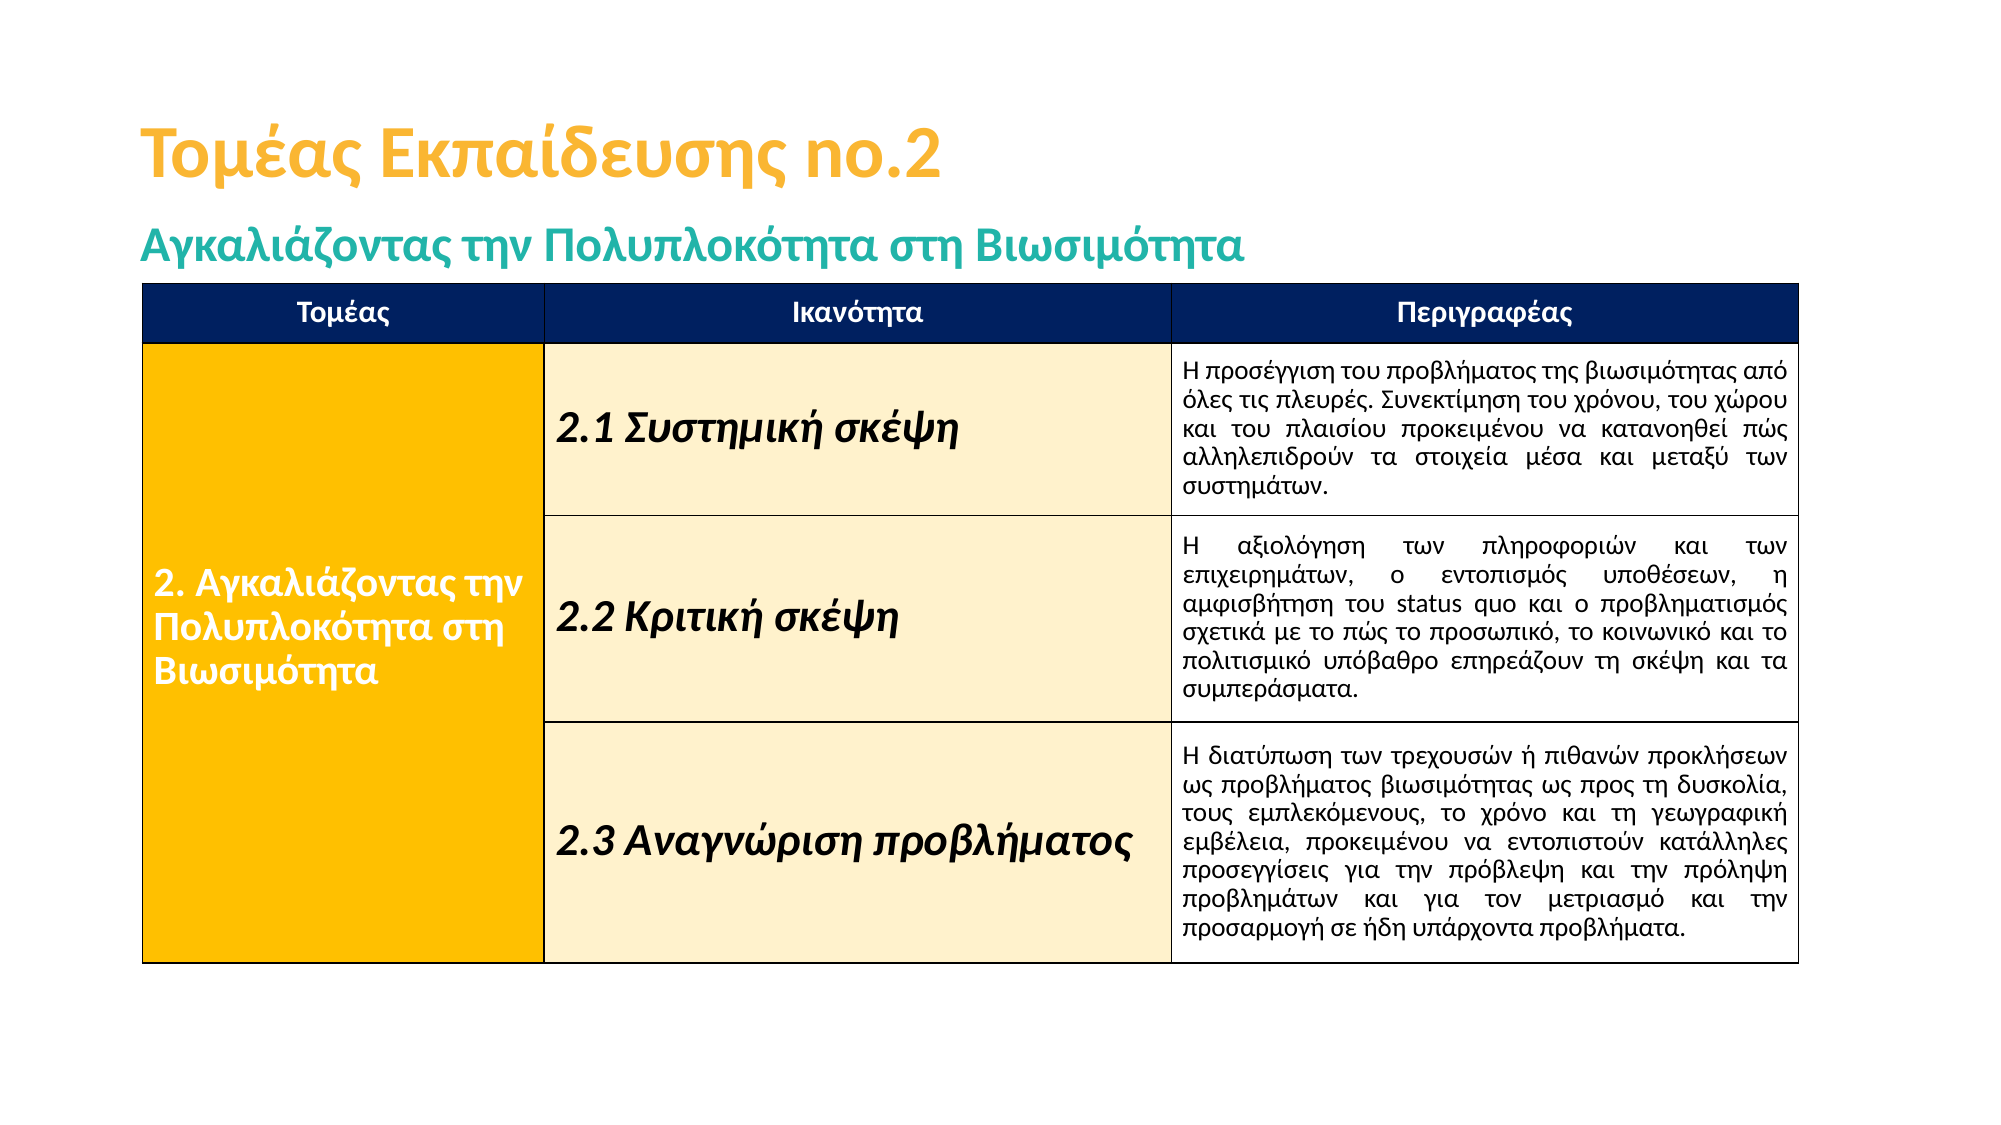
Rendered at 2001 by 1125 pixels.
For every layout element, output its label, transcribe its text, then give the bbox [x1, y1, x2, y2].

text_box Τομέας Εκπαίδευσης no.2 [125, 95, 1472, 201]
table_header 2. Αγκαλιάζοντας την Πολυπλοκότητα στη Βιωσιμότητα [143, 344, 543, 962]
table_header Ικανότητα [545, 284, 1171, 342]
text_box Αγκαλιάζοντας την Πολυπλοκότητα στη Βιωσιμότητα [125, 204, 1387, 280]
table_cell 2.3 Αναγνώριση προβλήματος [545, 723, 1171, 962]
table_cell Η αξιολόγηση των πληροφοριών και των επιχειρημάτων, ο εντοπισμός υποθέσεων, η αμφισβήτηση του status quo και ο προβληματισμός σχετικά με το πώς το προσωπικό, το κοινωνικό και το πολιτισμικό υπόβαθρο επηρεάζουν τη σκέψη και τα συμπεράσματα. [1172, 516, 1798, 721]
table_cell 2.2 Κριτική σκέψη [545, 516, 1171, 721]
table_header Περιγραφέας [1172, 284, 1798, 342]
table_header 2.1 Συστημική σκέψη [545, 344, 1171, 515]
table_header Τομέας [143, 284, 544, 342]
table_header Η προσέγγιση του προβλήματος της βιωσιμότητας από όλες τις πλευρές. Συνεκτίμηση του χρόνου, του χώρου και του πλαισίου προκειμένου να κατανοηθεί πώς αλληλεπιδρούν τα στοιχεία μέσα και μεταξύ των συστημάτων. [1172, 344, 1798, 515]
table_cell Η διατύπωση των τρεχουσών ή πιθανών προκλήσεων ως προβλήματος βιωσιμότητας ως προς τη δυσκολία, τους εμπλεκόμενους, το χρόνο και τη γεωγραφική εμβέλεια, προκειμένου να εντοπιστούν κατάλληλες προσεγγίσεις για την πρόβλεψη και την πρόληψη προβλημάτων και για τον μετριασμό και την προσαρμογή σε ήδη υπάρχοντα προβλήματα. [1172, 723, 1798, 962]
